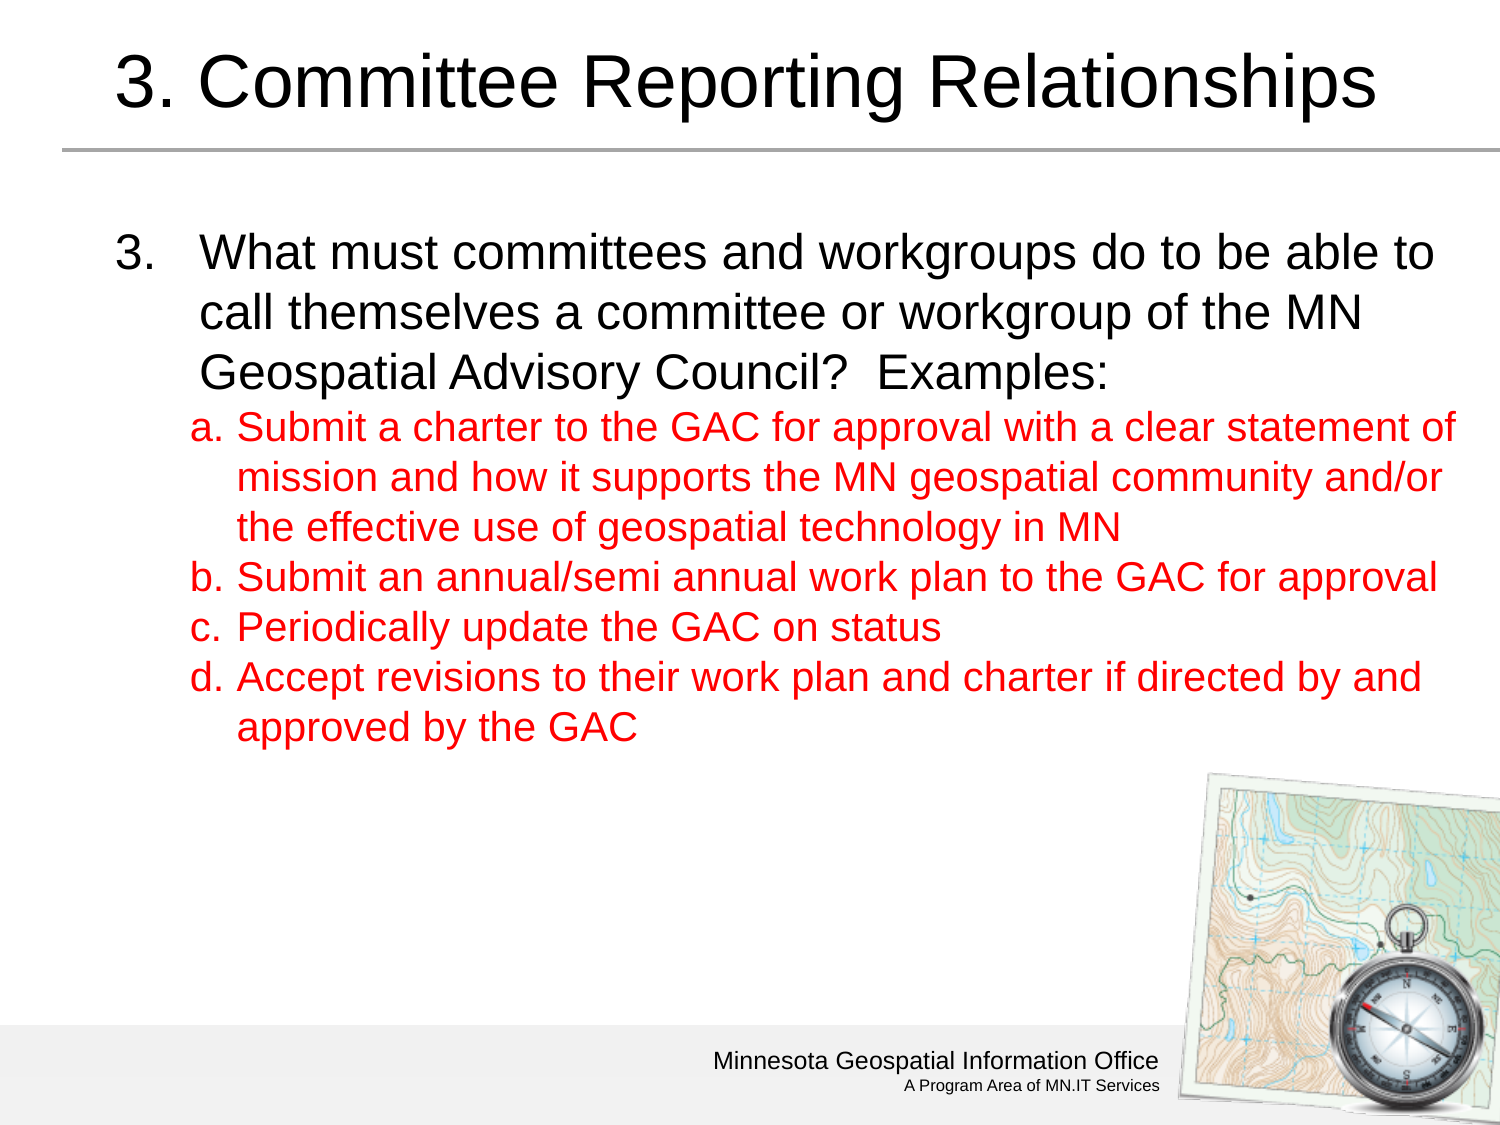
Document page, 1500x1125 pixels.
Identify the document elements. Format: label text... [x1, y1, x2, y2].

title 3. Committee Reporting Relationships [99, 24, 1394, 141]
text_box [75, 562, 1250, 888]
list What must committees and workgroups do to be able to call themselves a committee or workgroup of the MN Geospatial Advisory Council? Examples: Submit a charter to the GAC for approval with a clear statement of mission and how it supports the MN geospatial community and/or the effective use of geospatial technology in MN Submit an annual/semi annual work plan to the GAC for approval Periodically update the GAC on status Accept revisions to their work plan and charter if directed by and approved by the GAC [99, 212, 1475, 988]
picture [1166, 760, 1500, 1125]
